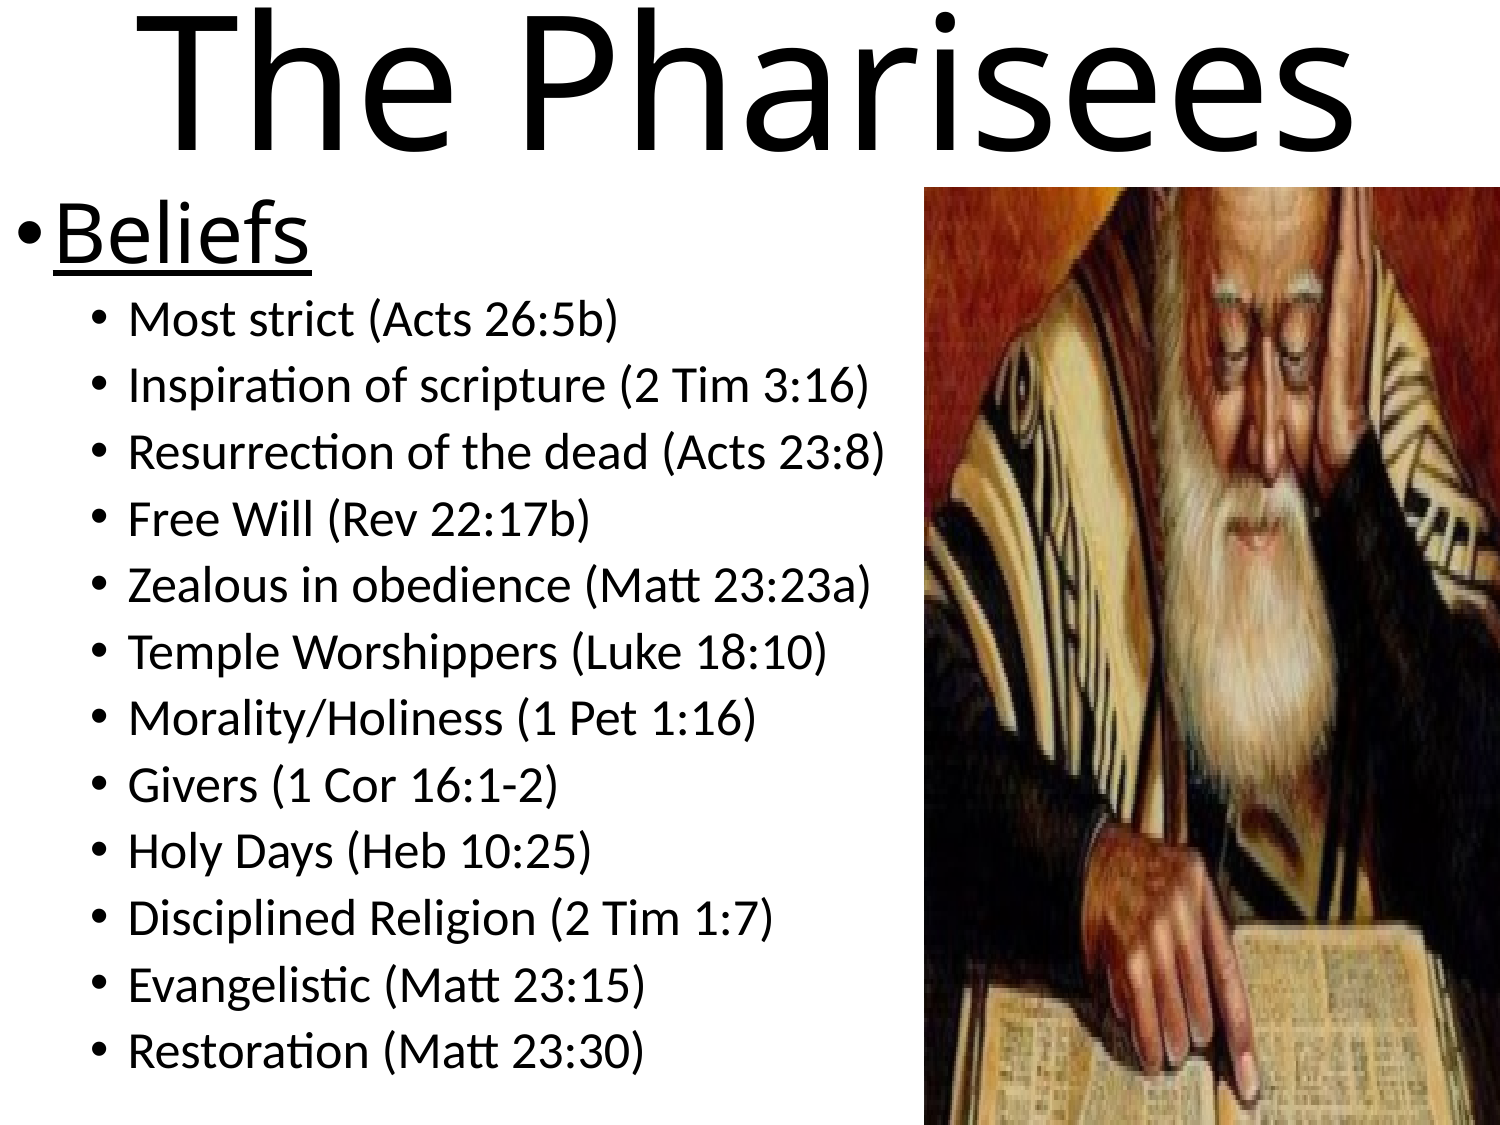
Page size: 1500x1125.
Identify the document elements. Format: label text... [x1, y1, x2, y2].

title The Pharisees [0, 0, 1500, 180]
picture [924, 187, 1500, 1125]
list Beliefs Most strict (Acts 26:5b) Inspiration of scripture (2 Tim 3:16) Resurrection of the dead (Acts 23:8) Free Will (Rev 22:17b) Zealous in obedience (Matt 23:23a) Temple Worshippers (Luke 18:10) Morality/Holiness (1 Pet 1:16) Givers (1 Cor 16:1-2) Holy Days (Heb 10:25) Disciplined Religion (2 Tim 1:7) Evangelistic (Matt 23:15) Restoration (Matt 23:30) [0, 183, 925, 1125]
